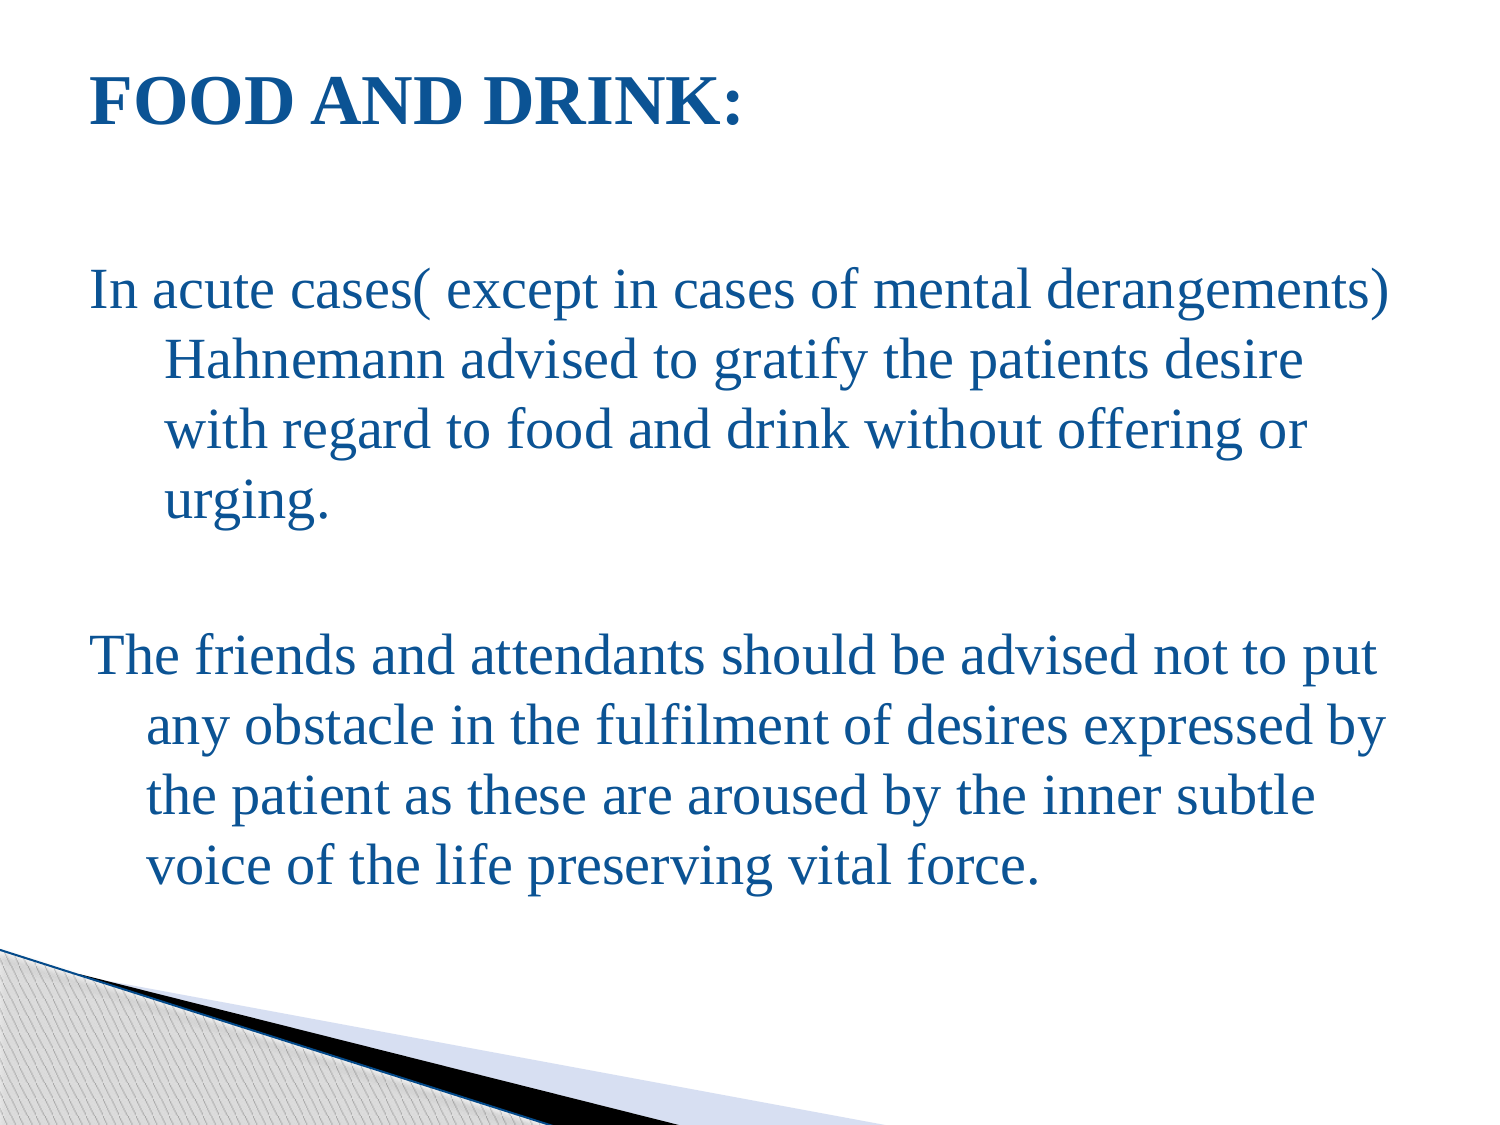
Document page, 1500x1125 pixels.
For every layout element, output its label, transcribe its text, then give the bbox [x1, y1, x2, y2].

title FOOD AND DRINK: [75, 45, 1425, 233]
list In acute cases( except in cases of mental derangements) Hahnemann advised to gratify the patients desire with regard to food and drink without offering or urging. The friends and attendants should be advised not to put any obstacle in the fulfilment of desires expressed by the patient as these are aroused by the inner subtle voice of the life preserving vital force. [75, 243, 1425, 986]
